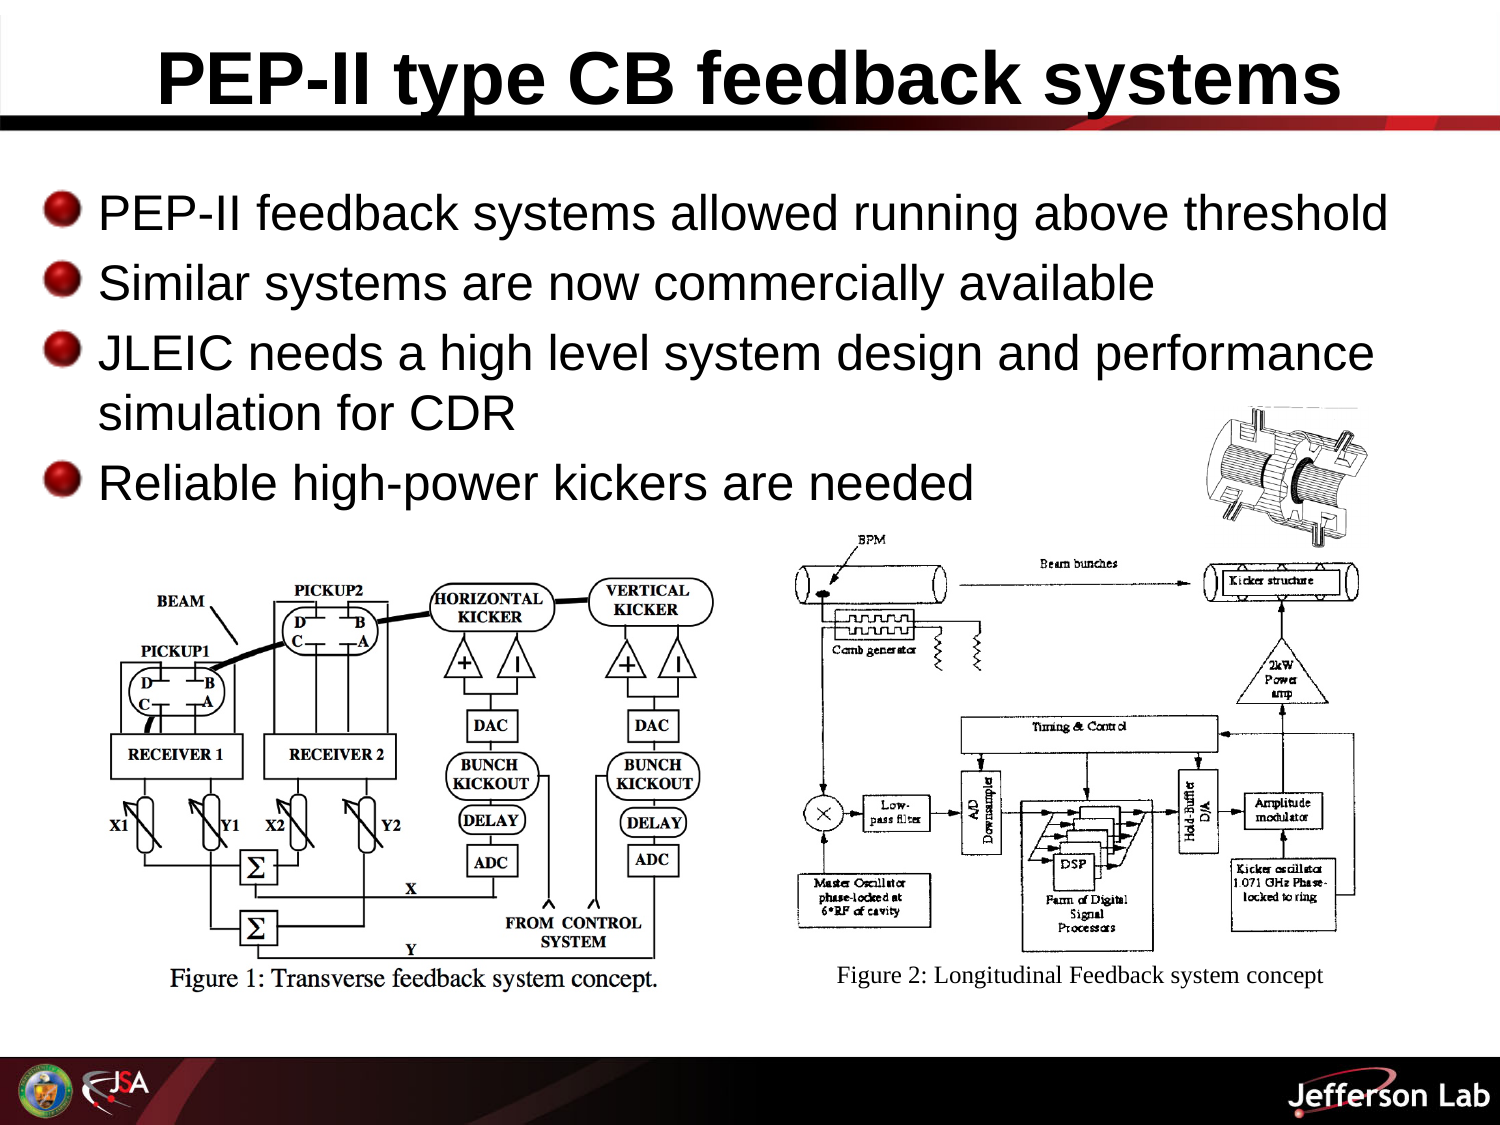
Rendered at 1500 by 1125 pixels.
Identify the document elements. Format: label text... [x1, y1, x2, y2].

list PEP-II feedback systems allowed running above threshold Similar systems are now commercially available JLEIC needs a high level system design and performance simulation for CDR Reliable high-power kickers are needed [26, 173, 1481, 916]
title PEP-II type CB feedback systems [112, 0, 1388, 150]
text_box Figure 2: Longitudinal Feedback system concept [821, 971, 1340, 997]
picture [0, 0, 1500, 1125]
